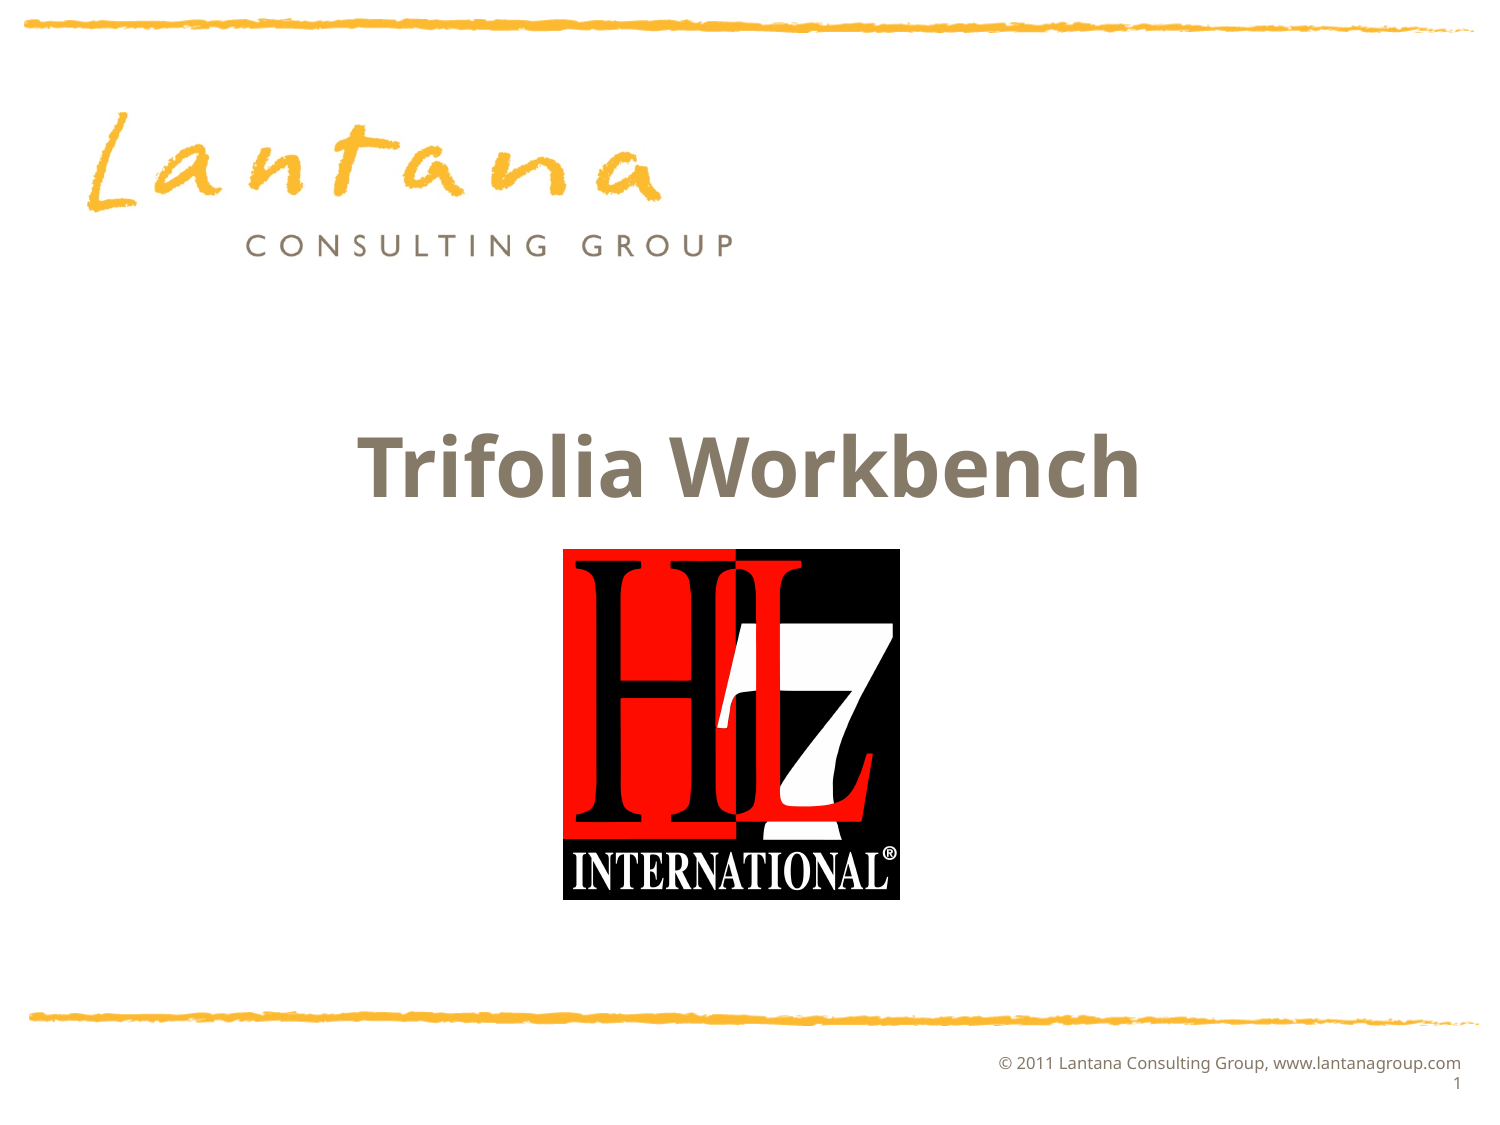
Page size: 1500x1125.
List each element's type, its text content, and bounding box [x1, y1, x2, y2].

subtitle HL7 Release [224, 637, 1276, 926]
picture [29, 1010, 1479, 1026]
picture [24, 17, 1474, 33]
picture [87, 112, 744, 263]
title Trifolia Workbench [112, 349, 1388, 591]
picture [563, 549, 901, 901]
